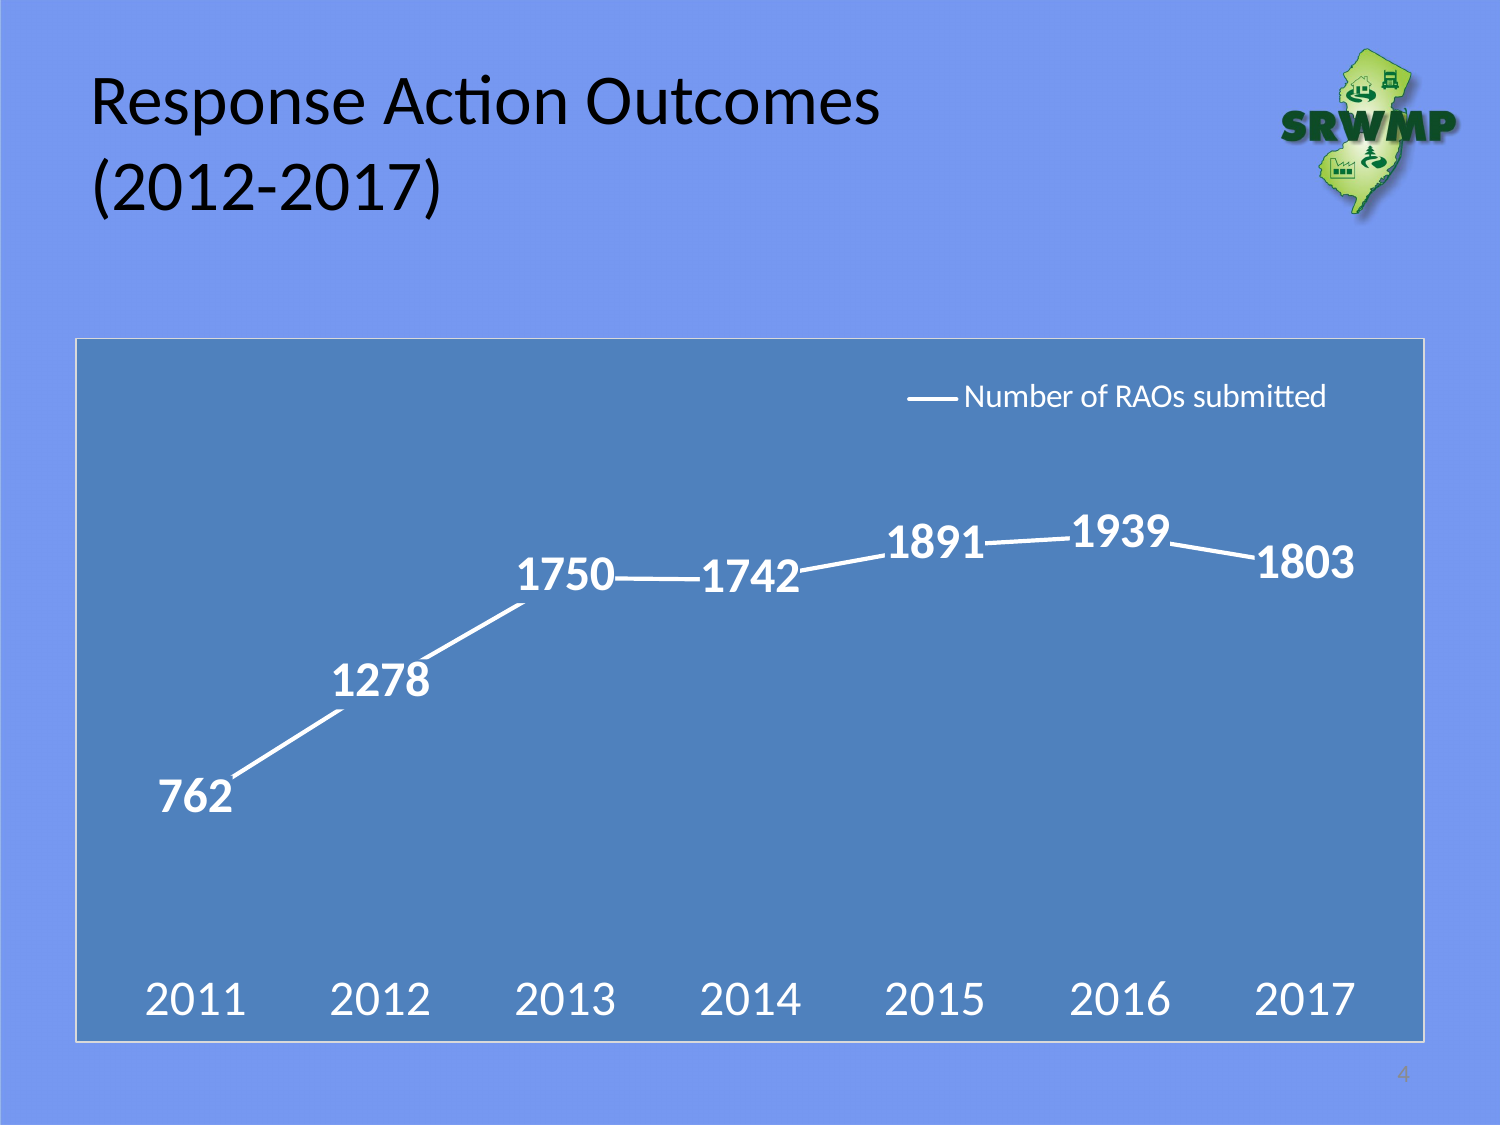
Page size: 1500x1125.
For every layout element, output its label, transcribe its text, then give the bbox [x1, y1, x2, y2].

picture [0, 0, 1500, 1125]
chart [74, 337, 1426, 1043]
slide_number 4 [1074, 1051, 1425, 1103]
title Response Action Outcomes (2012-2017) [75, 45, 1425, 233]
